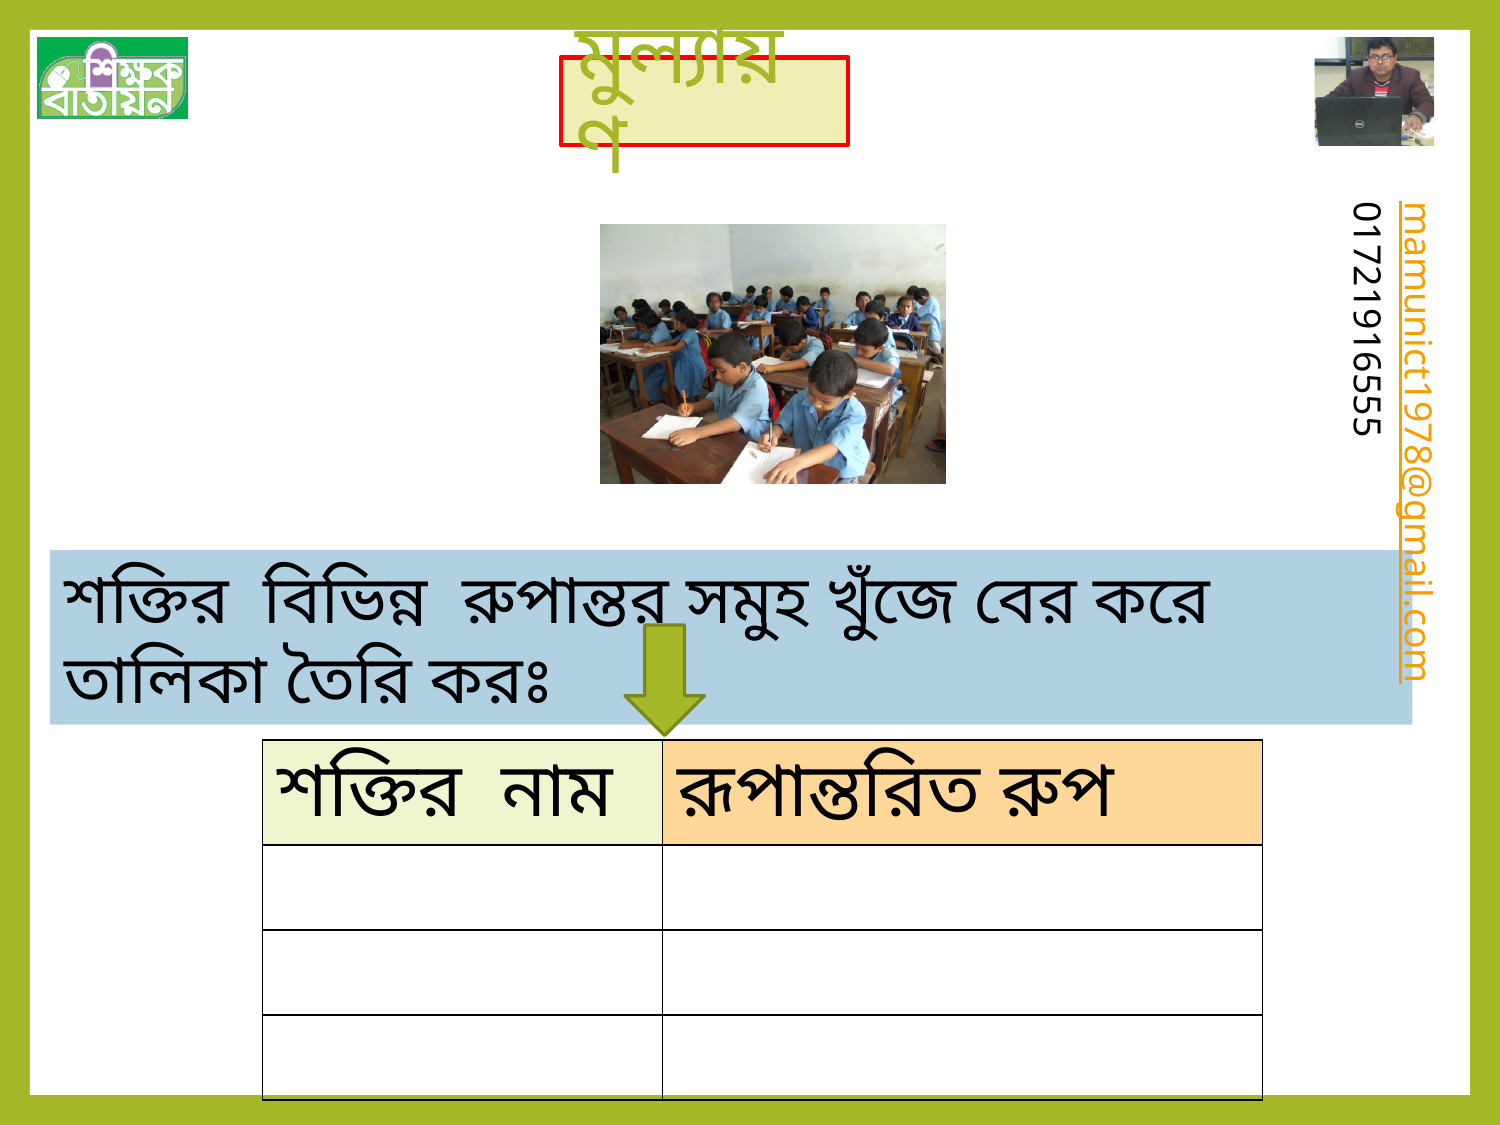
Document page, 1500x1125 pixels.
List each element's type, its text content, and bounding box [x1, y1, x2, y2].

picture [37, 37, 188, 120]
table_header শক্তির নাম [263, 741, 662, 844]
title মুল্যায়ণ [560, 57, 849, 145]
text_box mamunict1978@gmail.com 01721916555 [1338, 186, 1450, 912]
table_header রূপান্তরিত রুপ [663, 741, 1262, 844]
text_box শক্তির বিভিন্ন রুপান্তর সমুহ খুঁজে বের করে তালিকা তৈরি করঃ [49, 549, 1338, 725]
table_cell [263, 1016, 662, 1099]
picture [599, 224, 946, 484]
table_cell [263, 931, 662, 1014]
text_box [623, 623, 706, 737]
picture [1314, 37, 1435, 147]
table_cell [263, 846, 662, 929]
table_cell [663, 931, 1262, 1014]
table_cell [663, 1016, 1262, 1099]
table_cell [663, 846, 1262, 929]
